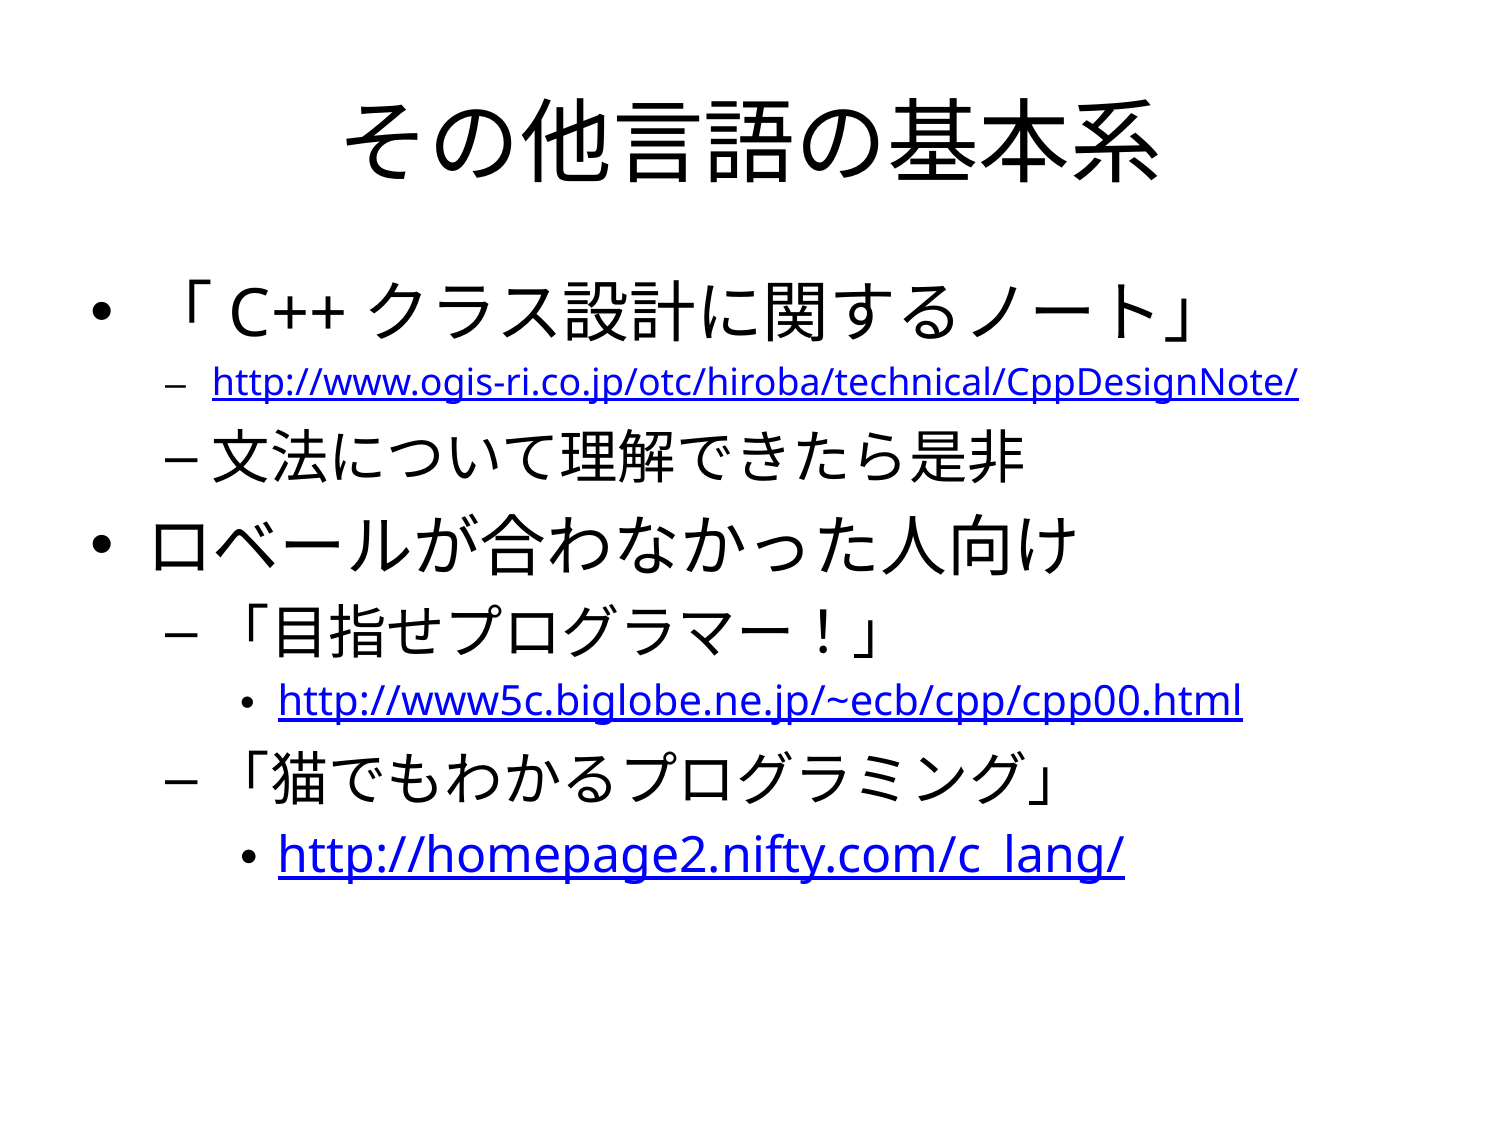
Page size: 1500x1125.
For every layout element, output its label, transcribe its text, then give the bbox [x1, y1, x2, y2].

list 「C++クラス設計に関するノート」 http://www.ogis-ri.co.jp/otc/hiroba/technical/CppDesignNote/ 文法について理解できたら是非 ロベールが合わなかった人向け 「目指せプログラマー！」 http://www5c.biglobe.ne.jp/~ecb/cpp/cpp00.html 「猫でもわかるプログラミング」 http://homepage2.nifty.com/c_lang/ [75, 262, 1425, 1005]
title その他言語の基本系 [75, 45, 1425, 233]
